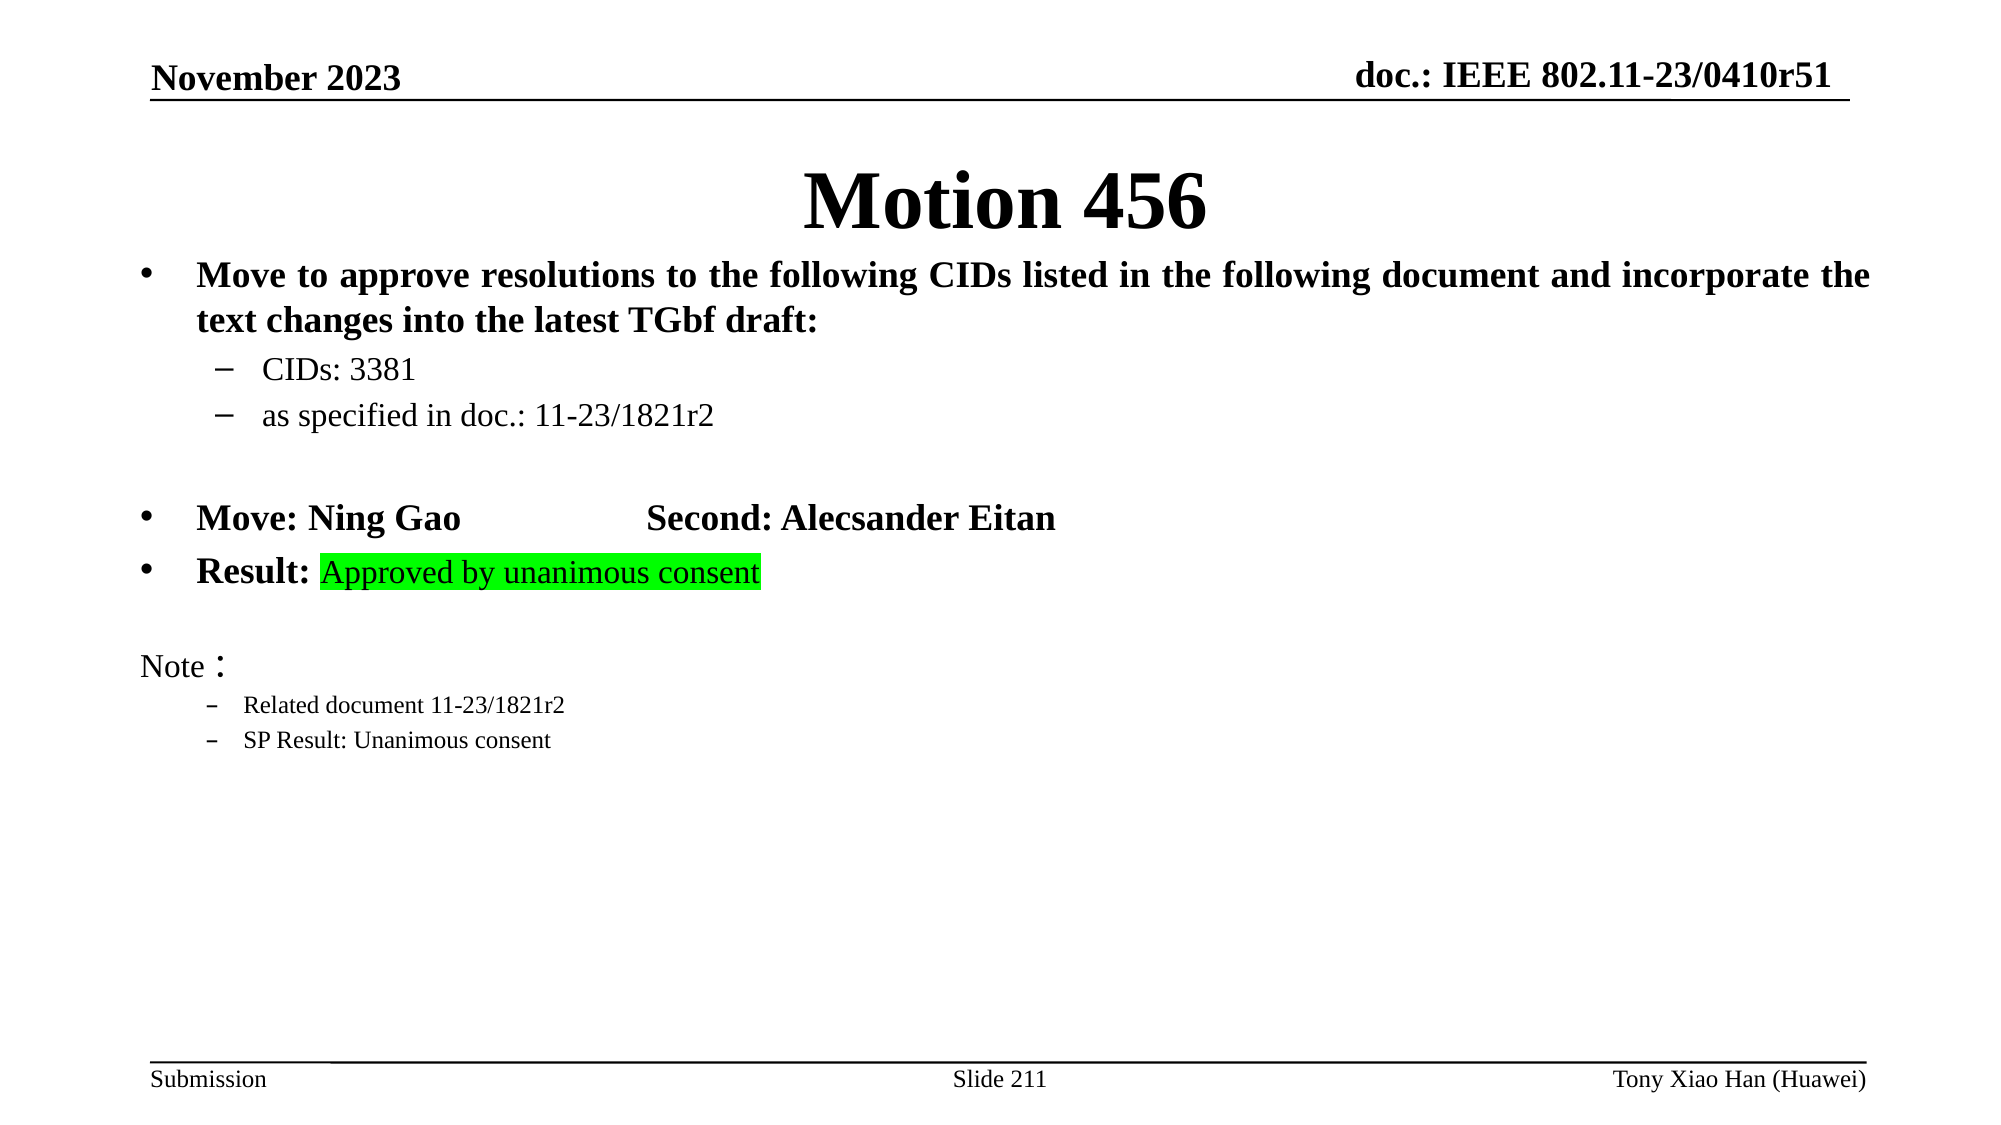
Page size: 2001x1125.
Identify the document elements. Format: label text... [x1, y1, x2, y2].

text_box Motion 456 [368, 137, 1644, 212]
text_box Move to approve resolutions to the following CIDs listed in the following document and incorporate the text changes into the latest TGbf draft: CIDs: 3381 as specified in doc.: 11-23/1821r2 Move: Ning Gao Second: Alecsander Eitan Result: Approved by unanimous consent Note： Related document 11-23/1821r2 SP Result: Unanimous consent [125, 212, 1888, 988]
